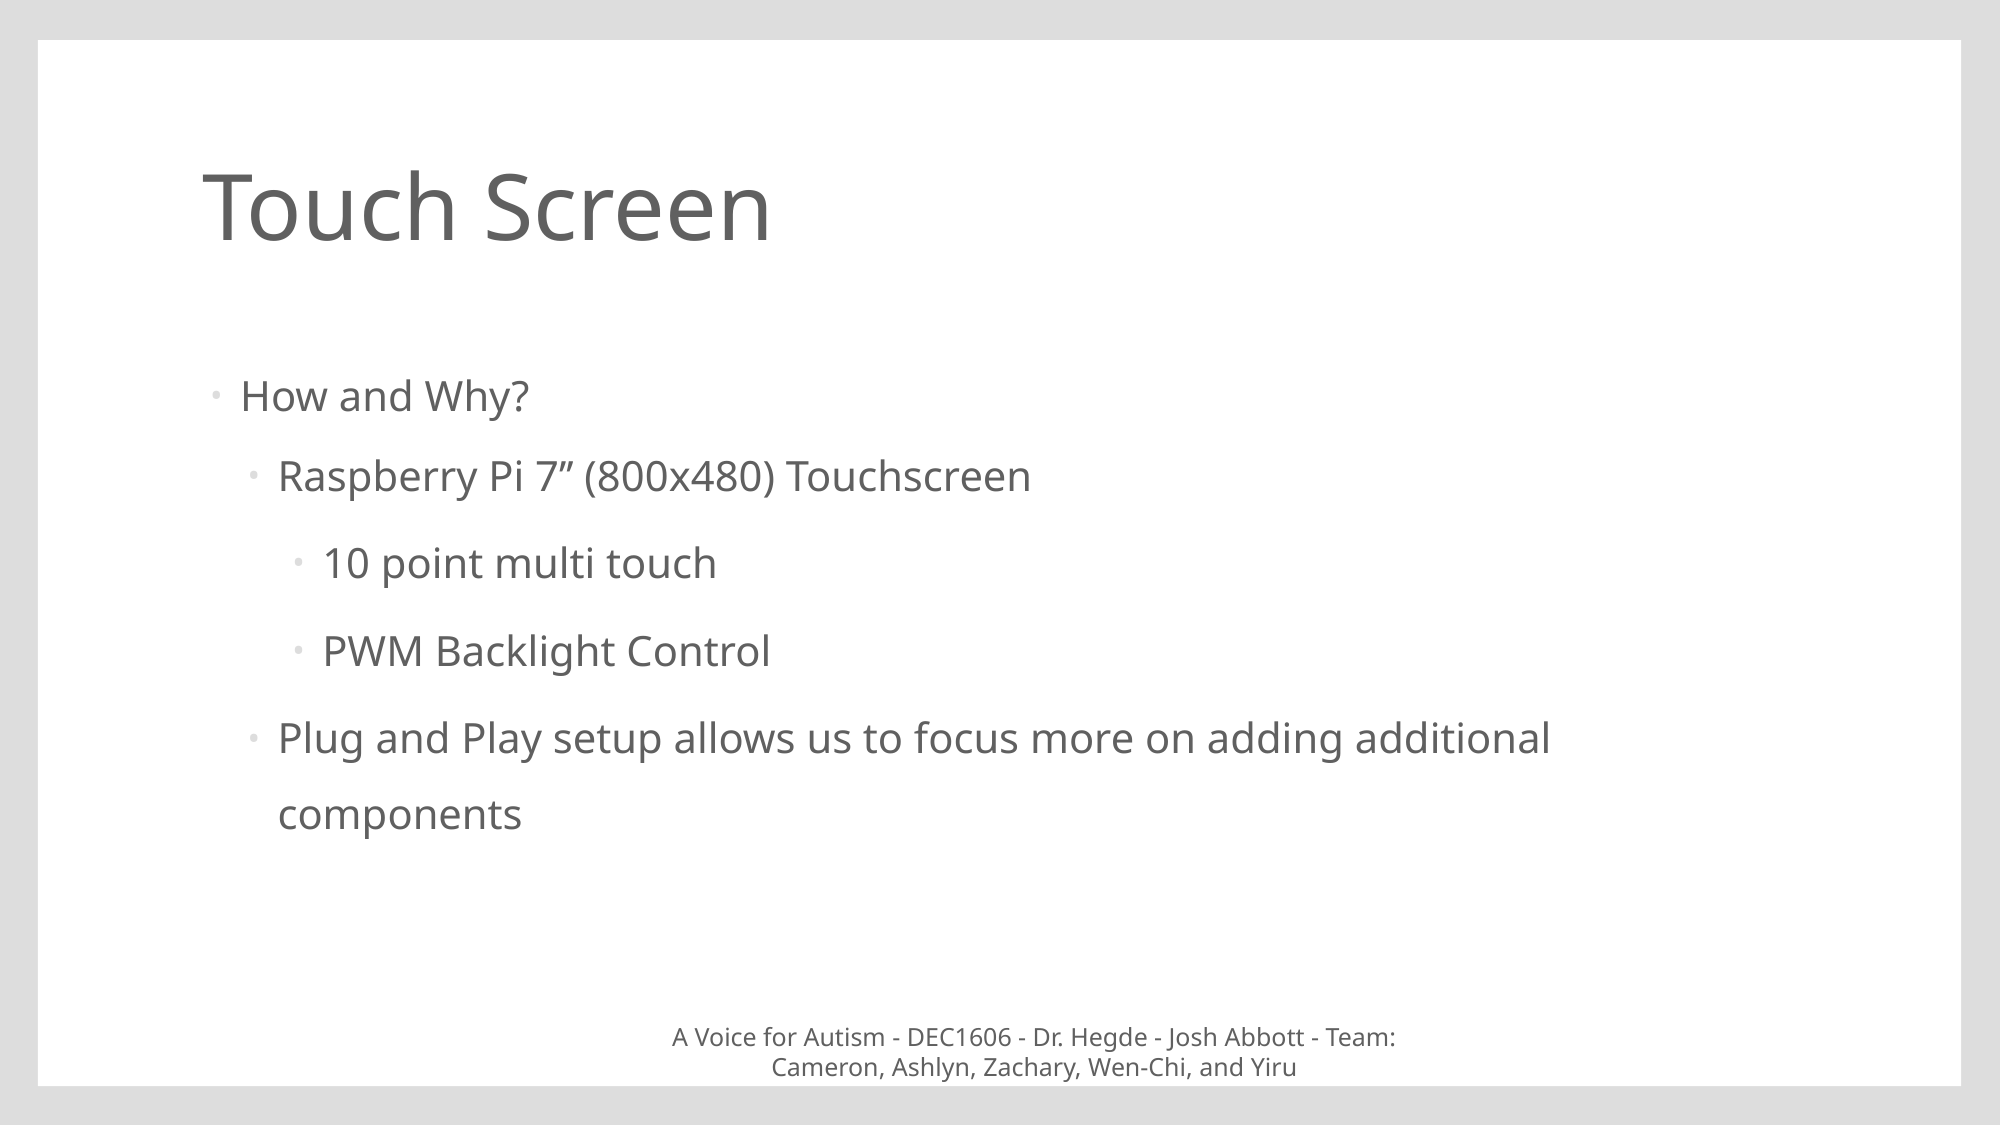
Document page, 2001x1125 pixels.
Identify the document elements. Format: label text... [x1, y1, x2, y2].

title Touch Screen [187, 99, 1808, 323]
list How and Why? Raspberry Pi 7’’ (800x480) Touchscreen 10 point multi touch PWM Backlight Control Plug and Play setup allows us to focus more on adding additional components [187, 337, 1808, 1001]
footer A Voice for Autism - DEC1606 - Dr. Hegde - Josh Abbott - Team: Cameron, Ashlyn, Zachary, Wen-Chi, and Yiru [647, 1021, 1422, 1081]
